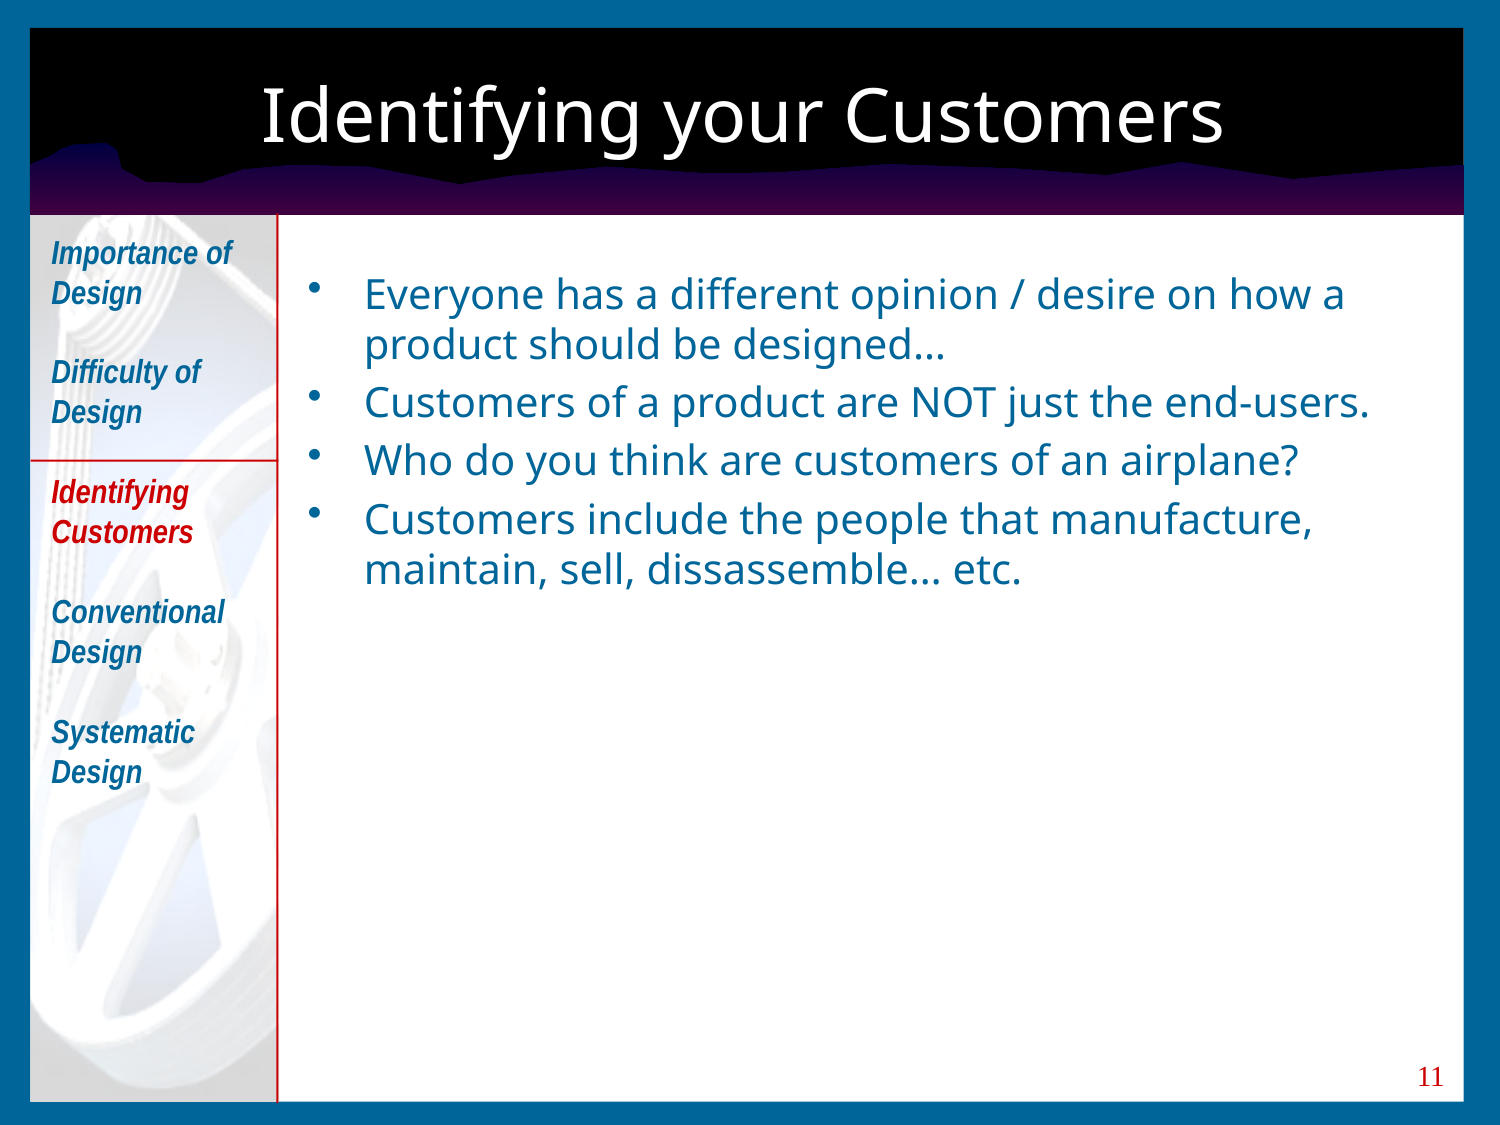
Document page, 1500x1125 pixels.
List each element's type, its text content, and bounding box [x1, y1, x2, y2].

text_box Importance of Design Difficulty of Design Identifying Customers Conventional Design Systematic Design [36, 223, 266, 460]
text_box Importance of Design Difficulty of Design Identifying Customers Conventional Design Systematic Design [36, 461, 266, 1038]
list Everyone has a different opinion / desire on how a product should be designed… Customers of a product are NOT just the end-users. Who do you think are customers of an airplane? Customers include the people that manufacture, maintain, sell, dissassemble… etc. [292, 259, 1425, 1000]
title Identifying your Customers [50, 33, 1438, 192]
slide_number 11 [1147, 1049, 1461, 1103]
